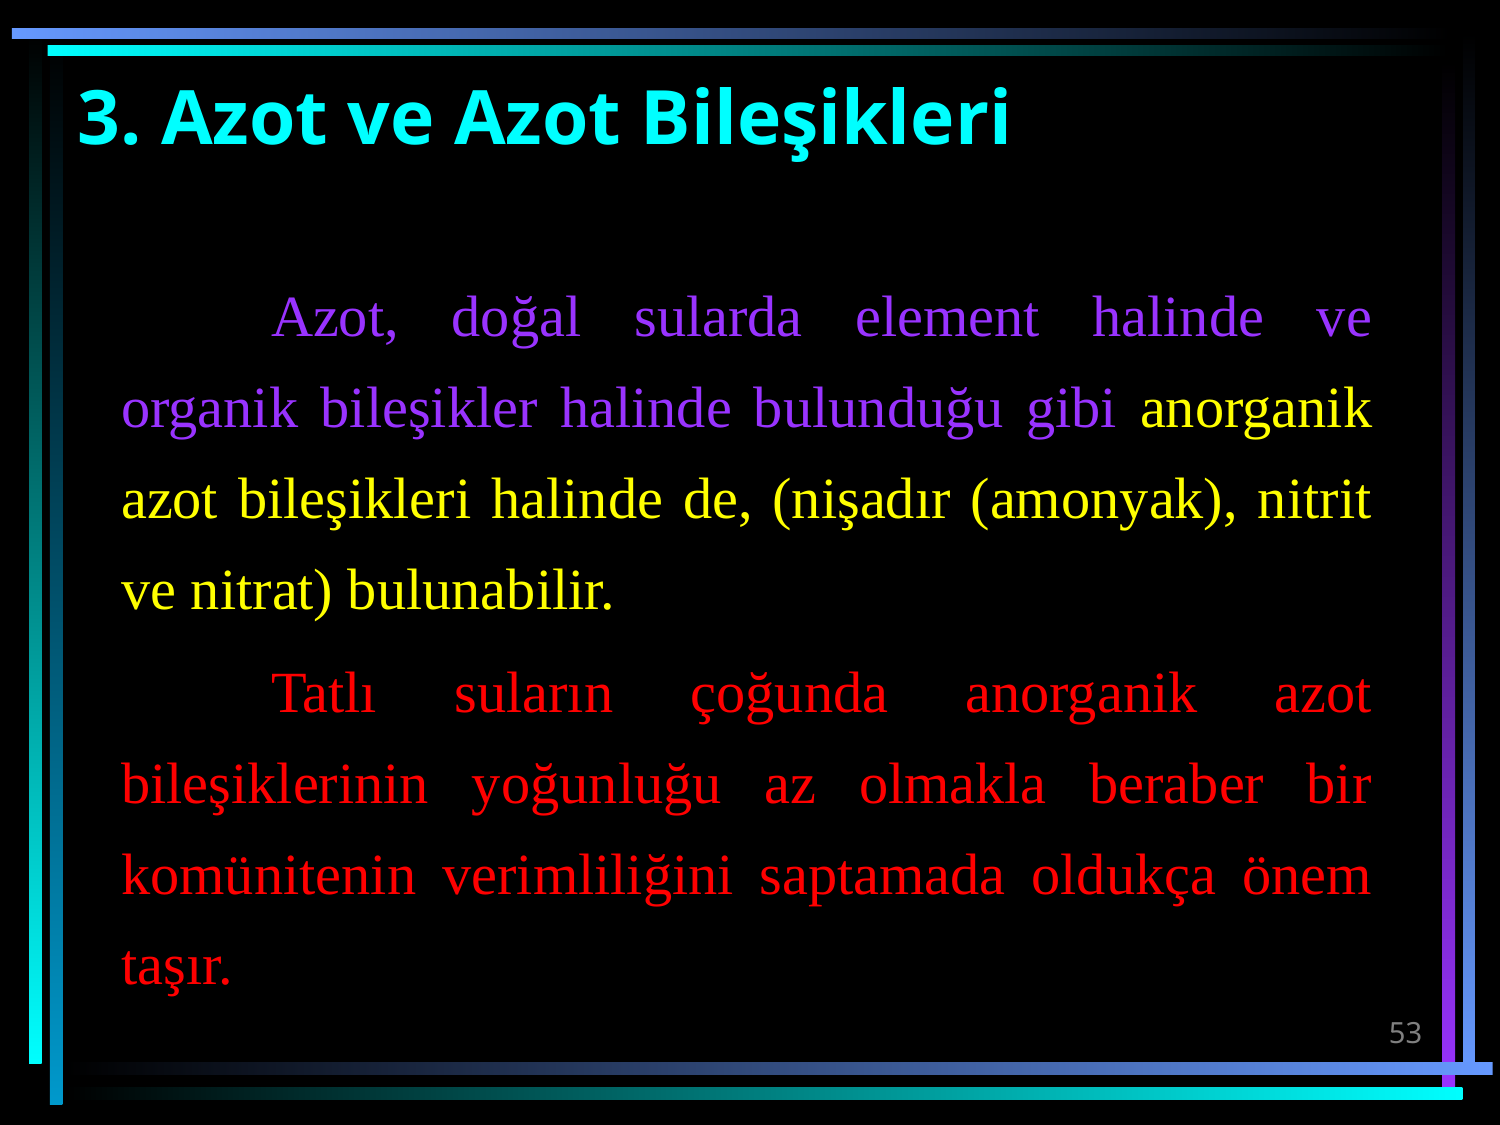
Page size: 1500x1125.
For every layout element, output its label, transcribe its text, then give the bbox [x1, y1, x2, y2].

slide_number 53 [1124, 986, 1438, 1062]
title 3. Azot ve Azot Bileşikleri [62, 62, 1375, 200]
list Azot, doğal sularda element halinde ve organik bileşikler halinde bulunduğu gibi anorganik azot bileşikleri halinde de, (nişadır (amonyak), nitrit ve nitrat) bulunabilir. Tatlı suların çoğunda anorganik azot bileşiklerinin yoğunluğu az olmakla beraber bir komünitenin verimliliğini saptamada oldukça önem taşır. [50, 249, 1388, 1013]
